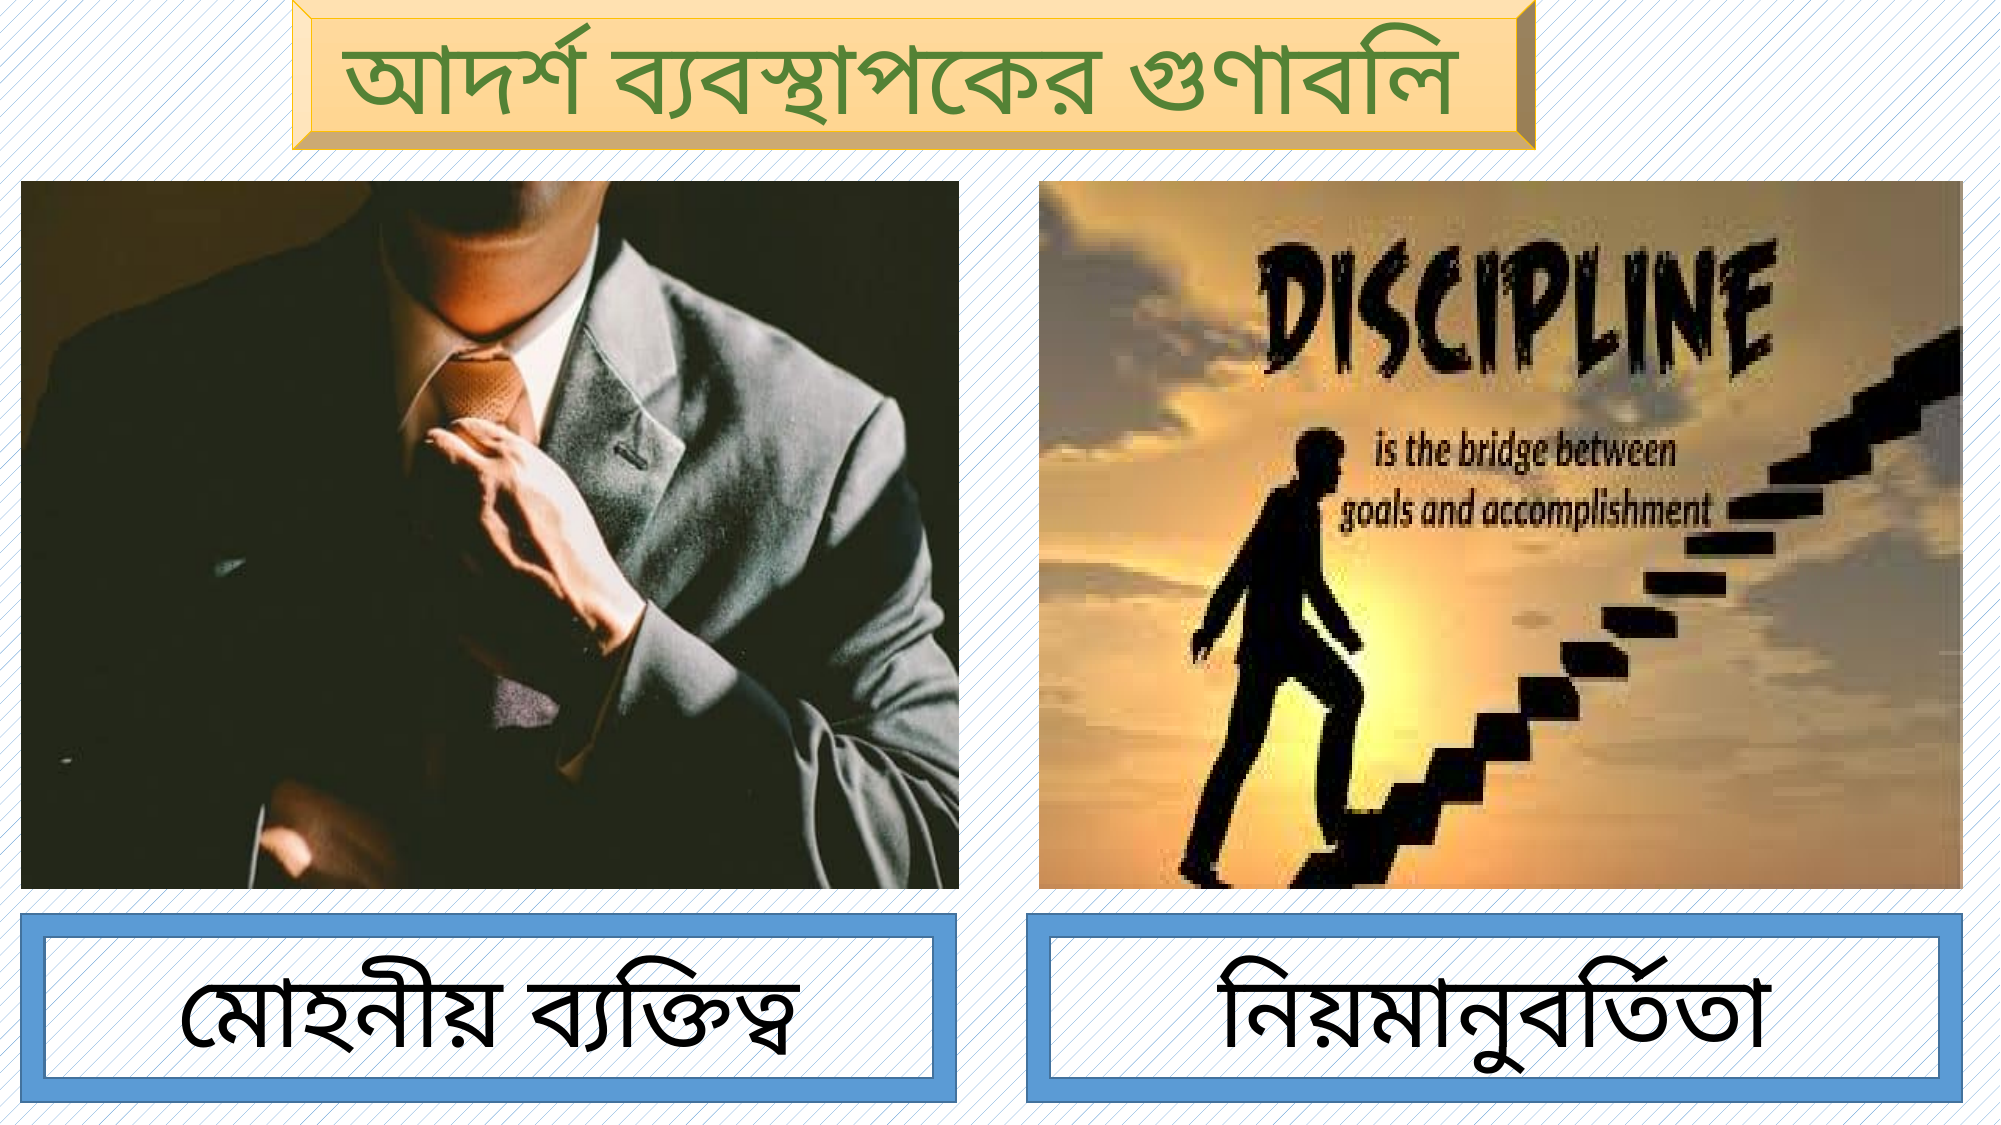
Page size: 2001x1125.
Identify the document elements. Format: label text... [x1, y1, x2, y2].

picture [21, 181, 959, 889]
text_box নিয়মানুবর্তিতা [1026, 913, 1963, 1103]
text_box মোহনীয় ব্যক্তিত্ব [20, 913, 957, 1103]
text_box আদর্শ ব্যবস্থাপকের গুণাবলি [292, 0, 1536, 151]
picture [1038, 181, 1963, 889]
